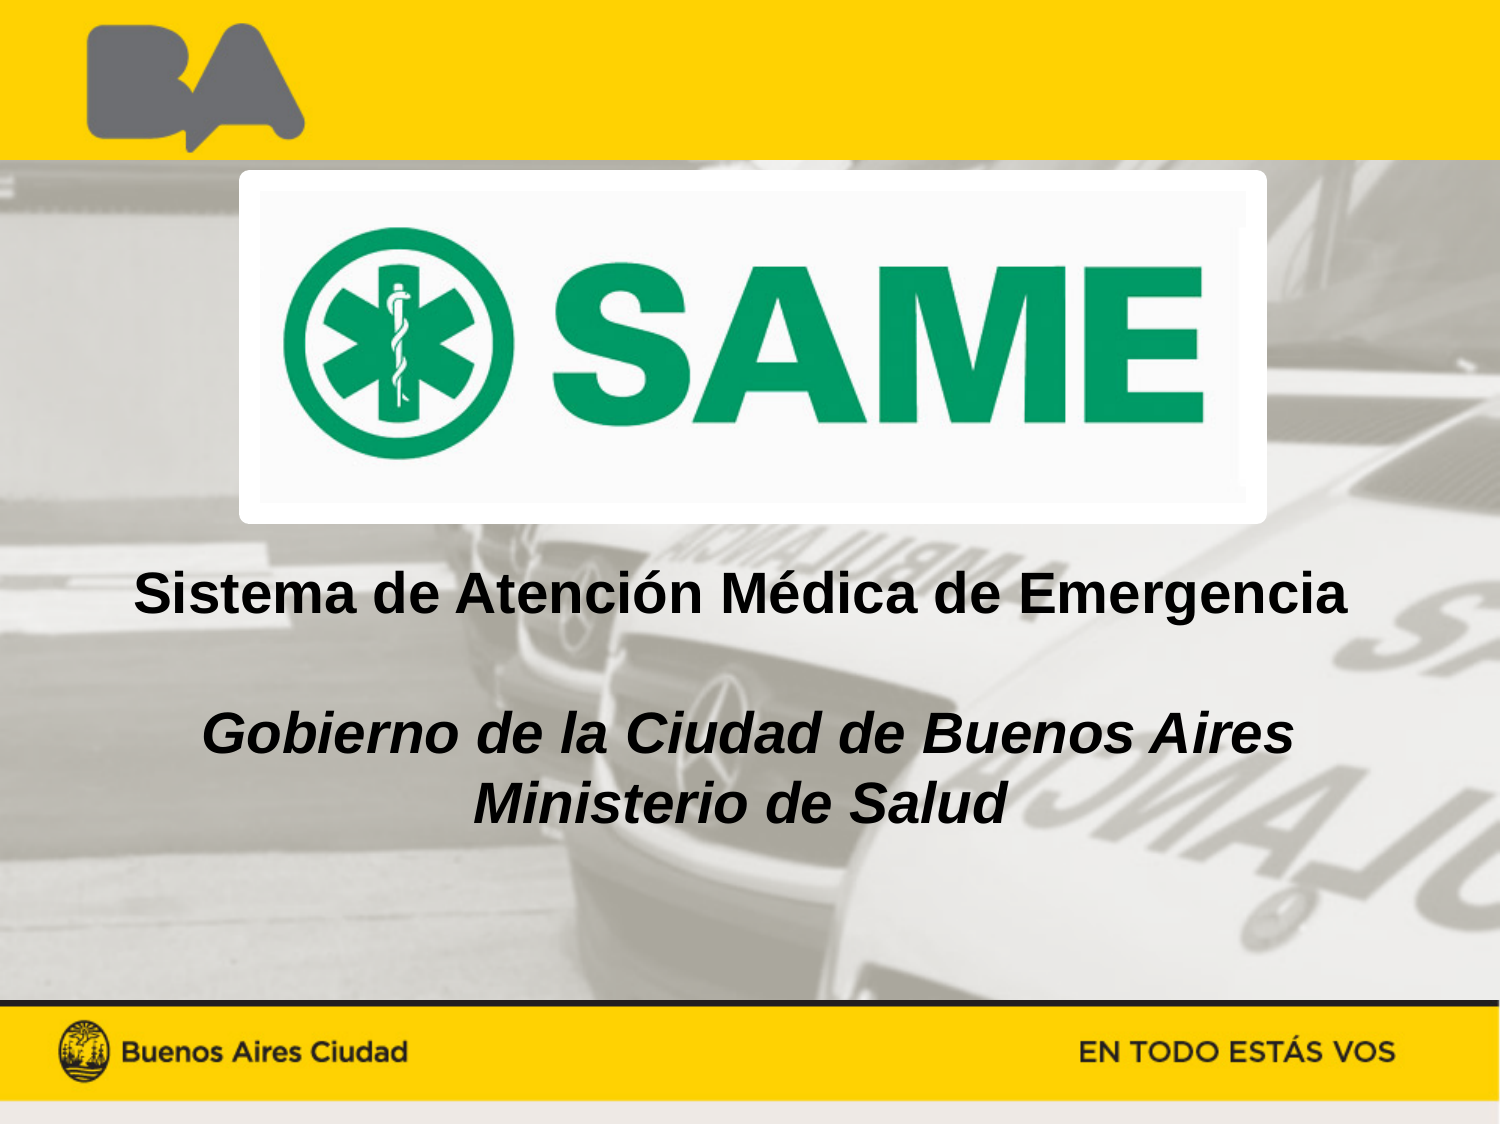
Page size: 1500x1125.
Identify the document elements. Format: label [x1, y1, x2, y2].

picture [0, 160, 1500, 1000]
